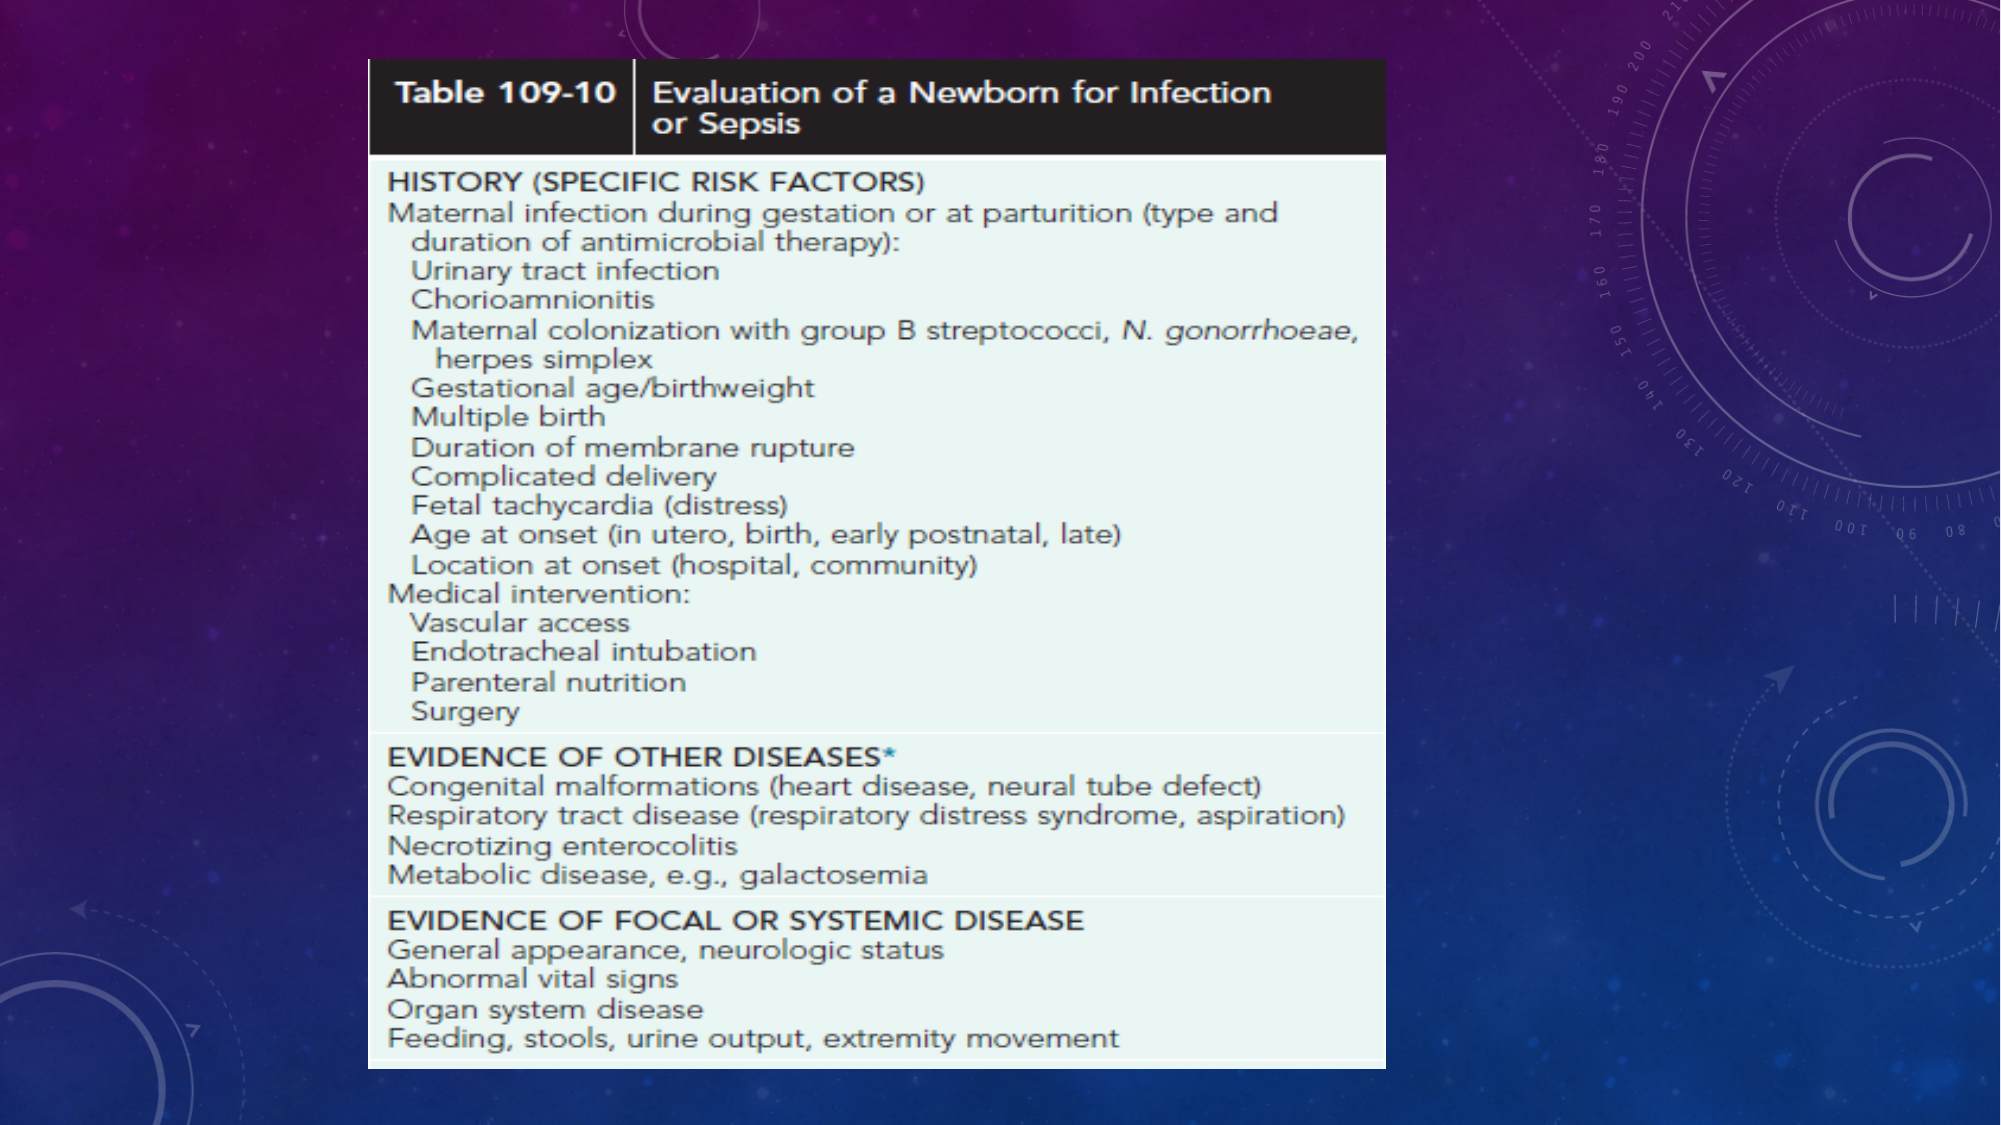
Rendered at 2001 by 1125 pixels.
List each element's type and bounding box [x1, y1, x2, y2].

list [367, 59, 1386, 1070]
picture [0, 0, 2001, 1125]
